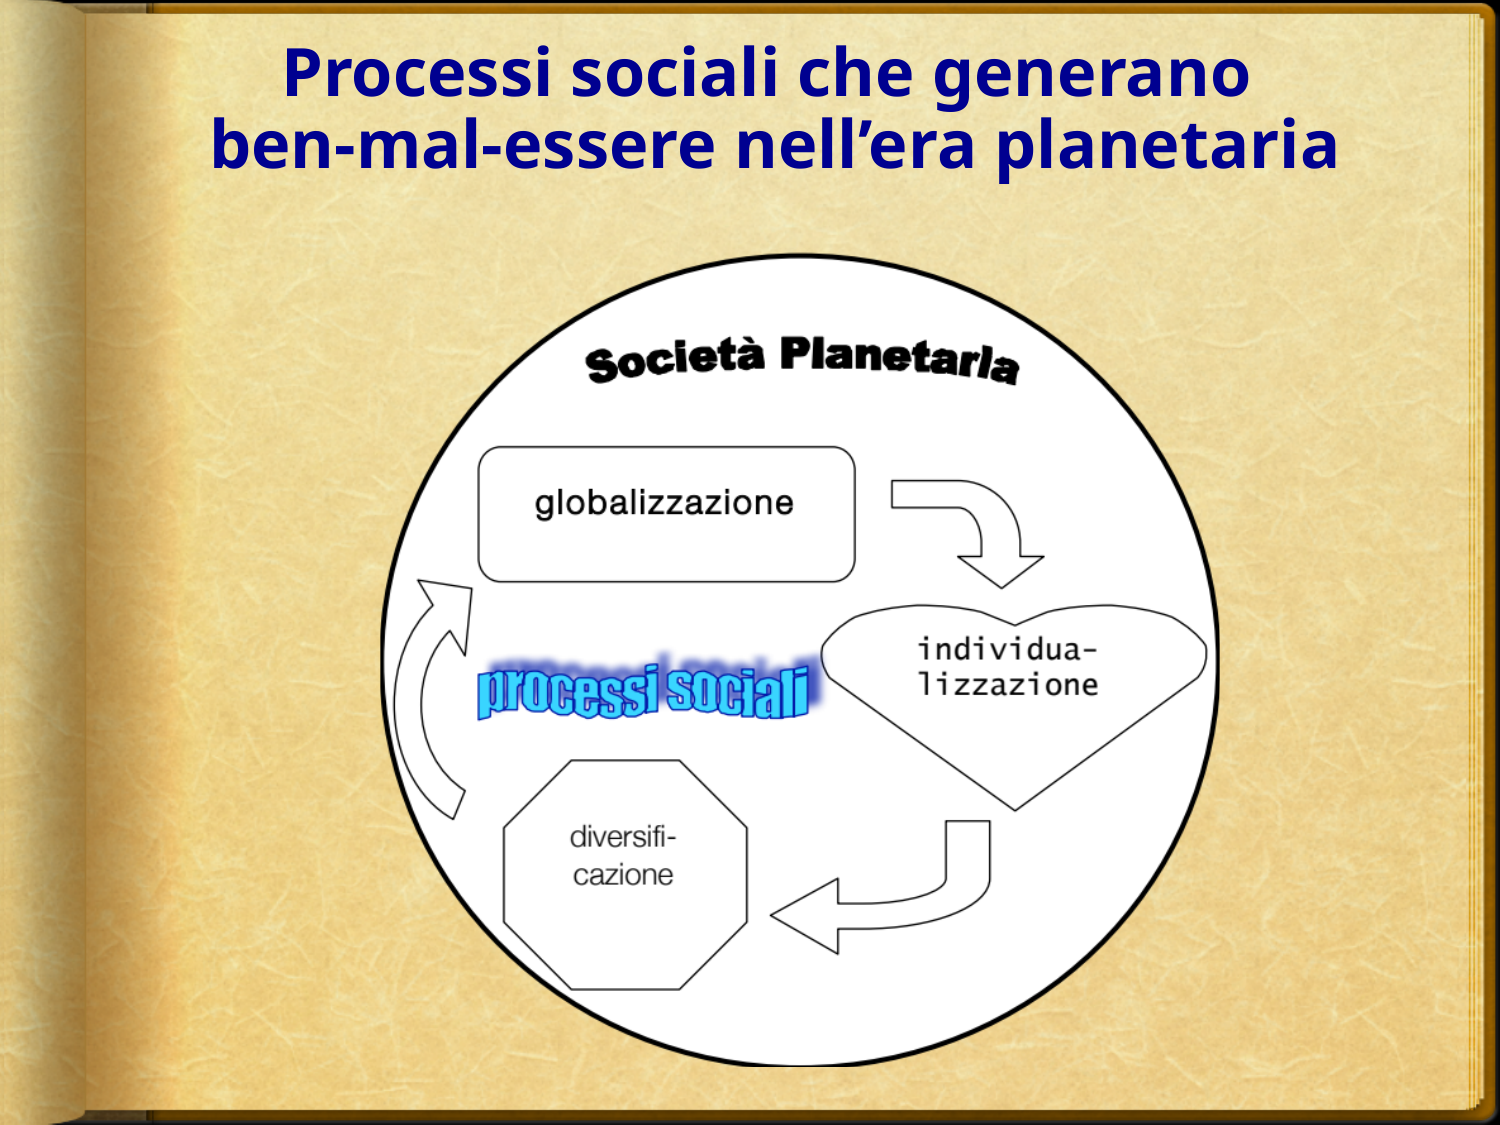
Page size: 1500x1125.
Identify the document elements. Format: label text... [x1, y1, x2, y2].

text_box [379, 115, 1221, 1068]
title Processi sociali che generano ben-mal-essere nell’era planetaria [178, 45, 1372, 217]
picture [0, 0, 1500, 1125]
